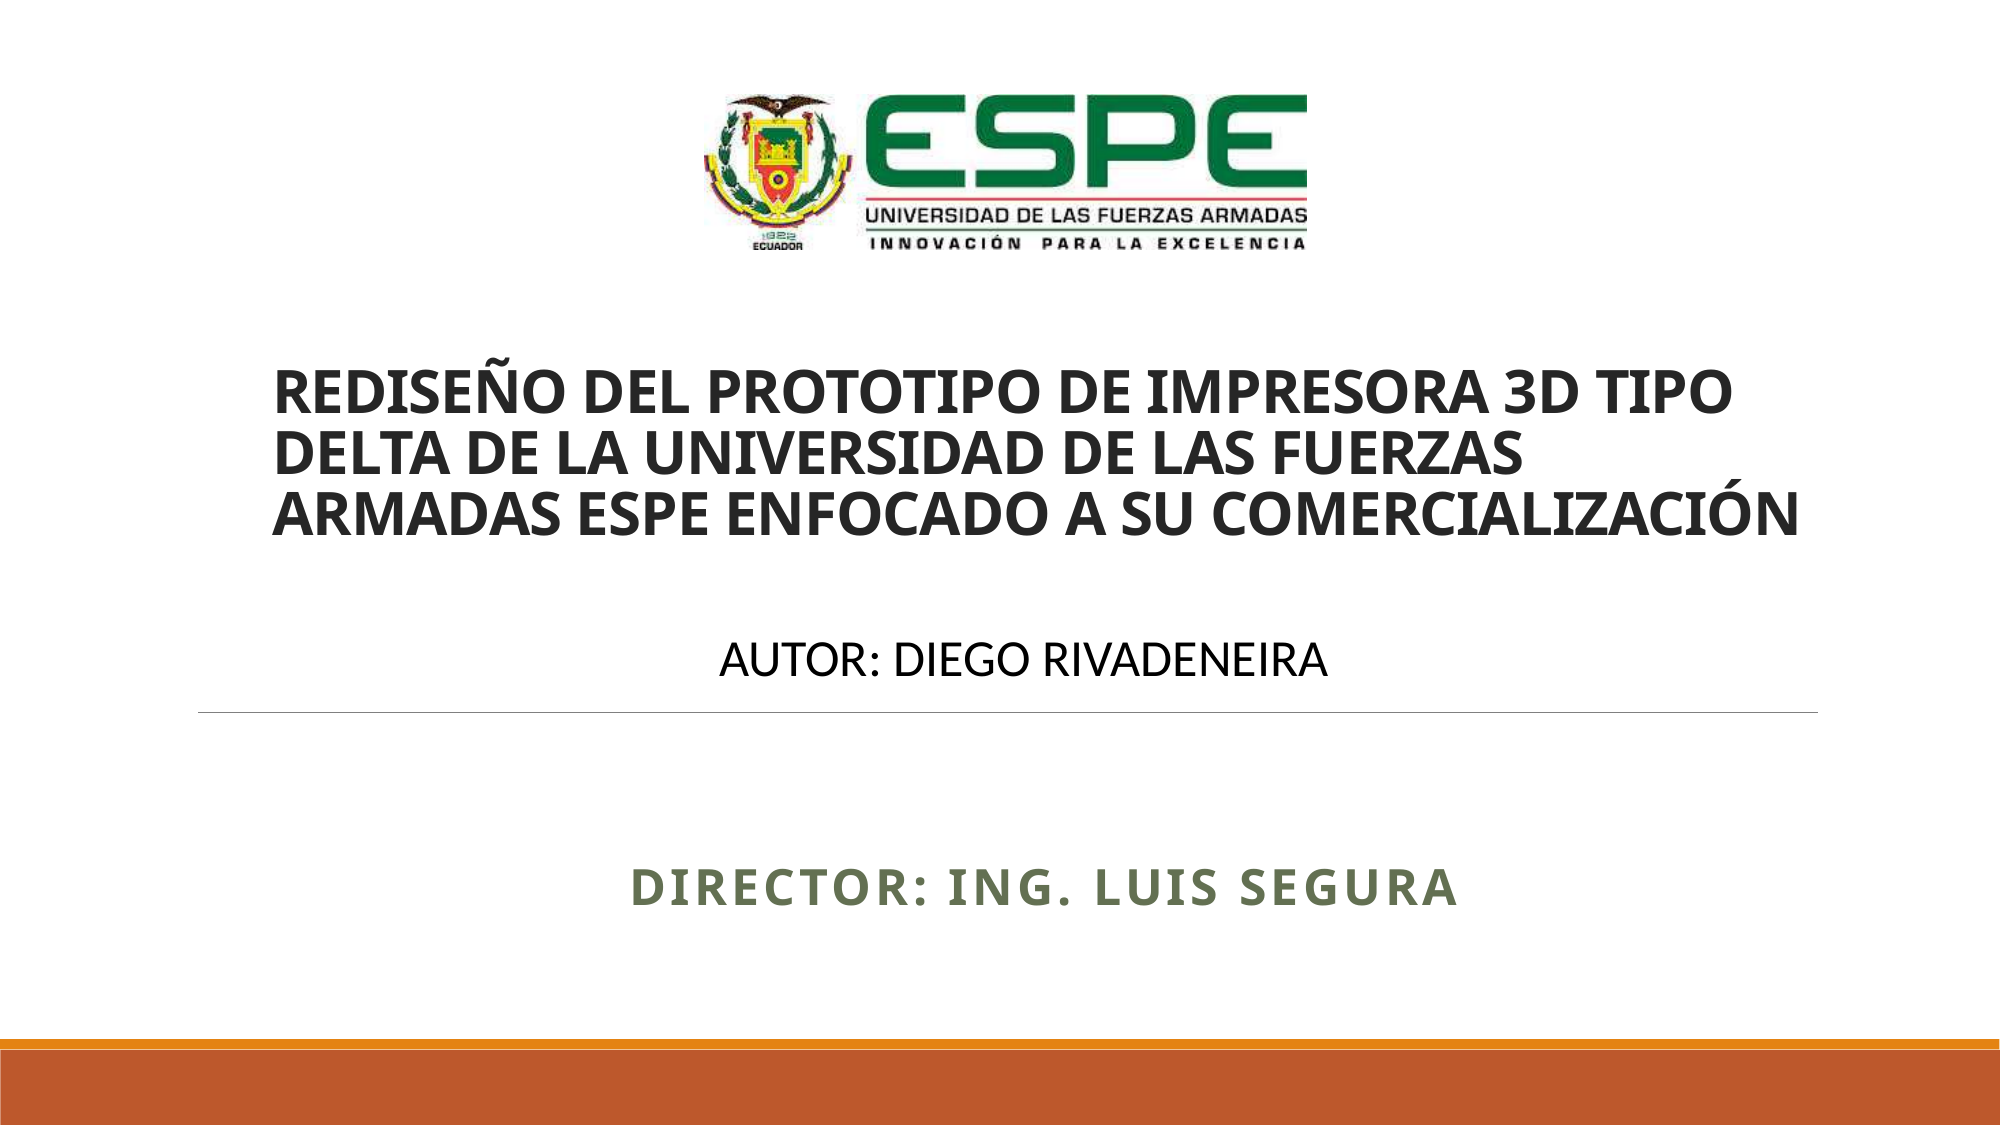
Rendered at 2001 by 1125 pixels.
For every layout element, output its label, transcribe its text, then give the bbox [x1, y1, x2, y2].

subtitle DIRECTOR: ING. LUIS SEGURA [218, 854, 1869, 1043]
text_box AUTOR: DIEGO RIVADENEIRA [704, 616, 1955, 724]
picture [704, 93, 1307, 250]
title REDISEÑO DEL PROTOTIPO DE IMPRESORA 3D TIPO DELTA DE LA UNIVERSIDAD DE LAS FUERZAS ARMADAS ESPE ENFOCADO A SU COMERCIALIZACIÓN [257, 321, 1831, 596]
